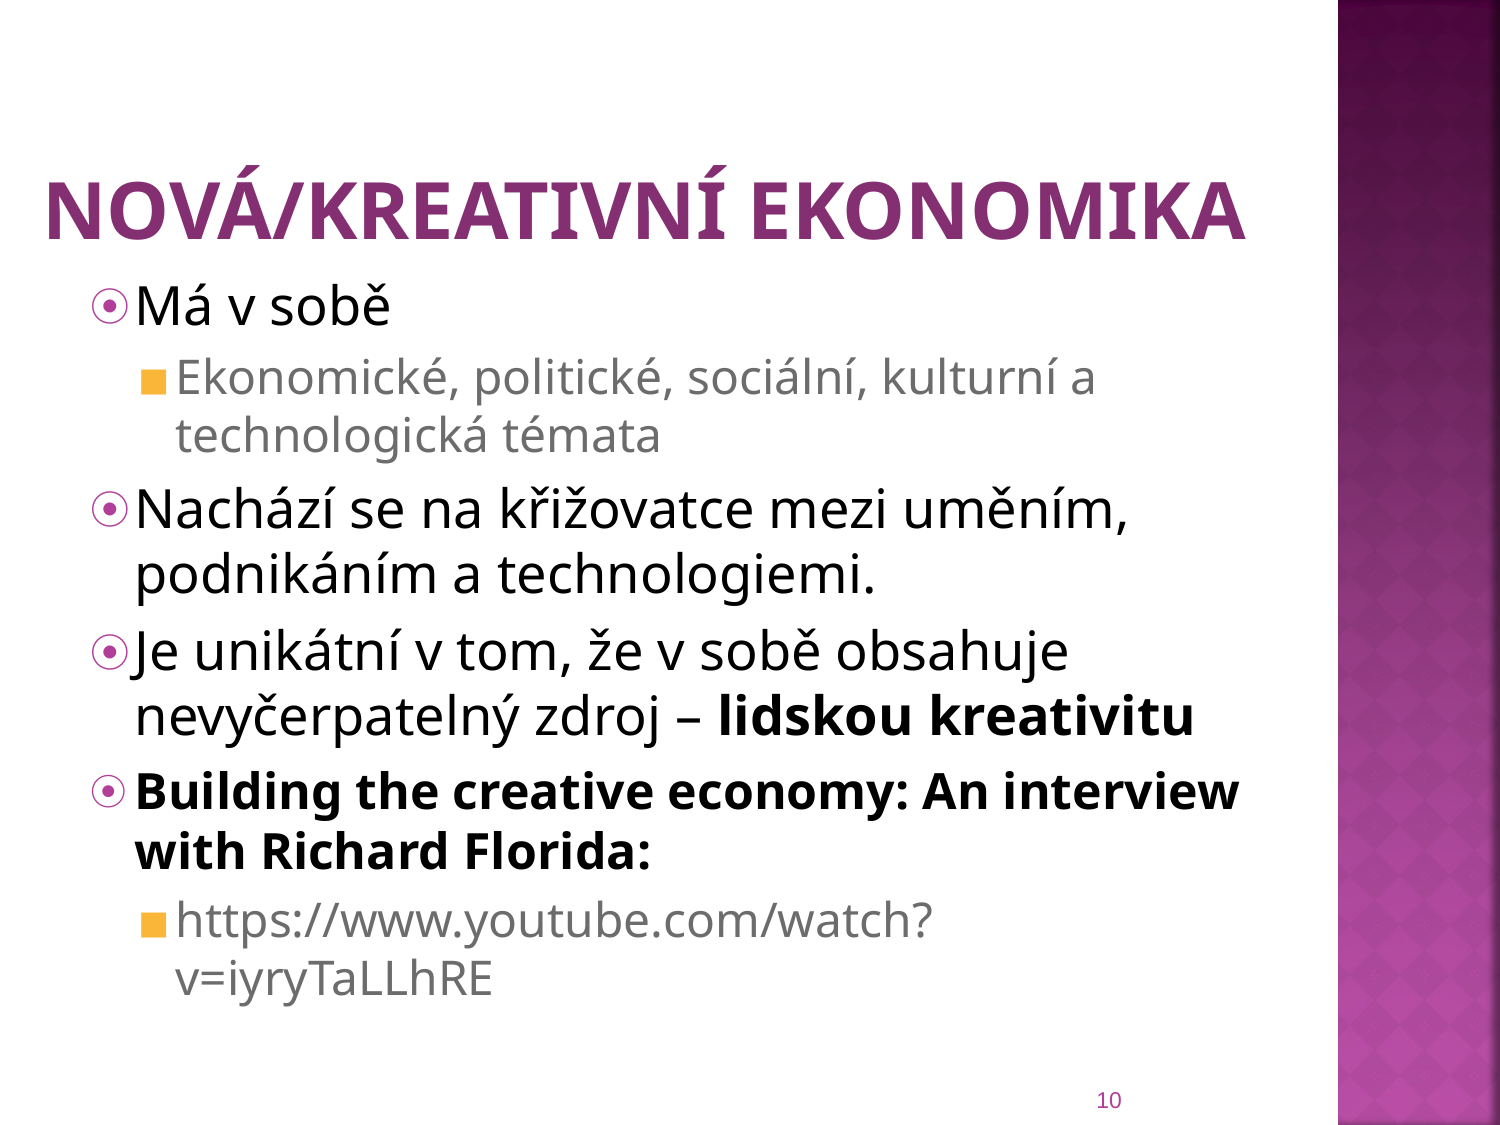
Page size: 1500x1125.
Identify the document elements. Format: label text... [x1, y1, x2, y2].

picture [1338, 0, 1500, 1125]
title NOVÁ/KREATIVNÍ EKONOMIKA [34, 53, 1263, 256]
list Má v sobě Ekonomické, politické, sociální, kulturní a technologická témata Nachází se na křižovatce mezi uměním, podnikáním a technologiemi. Je unikátní v tom, že v sobě obsahuje nevyčerpatelný zdroj – lidskou kreativitu Building the creative economy: An interview with Richard Florida: https://www.youtube.com/watch?v=iyryTaLLhRE [75, 264, 1263, 1060]
text_box 10 [1025, 1075, 1122, 1113]
